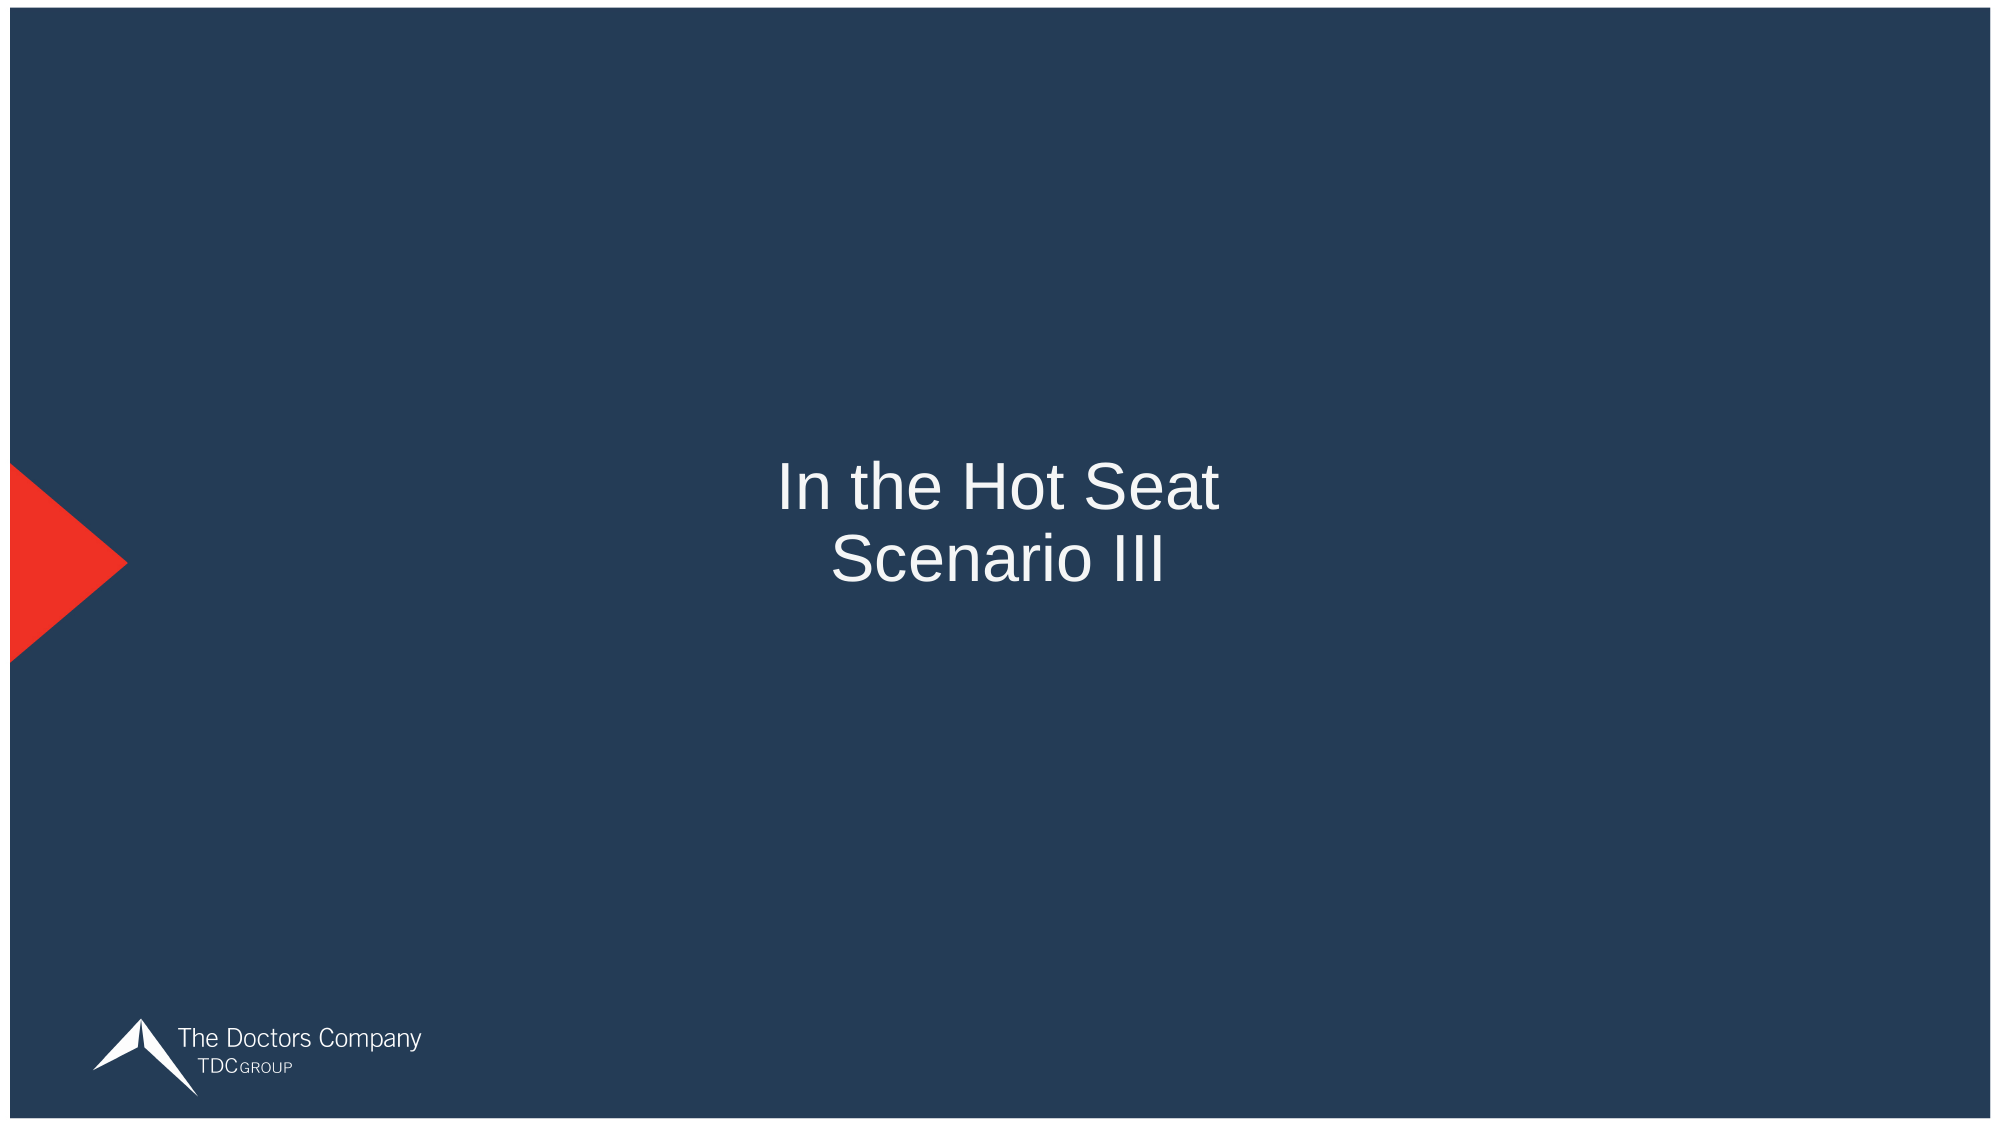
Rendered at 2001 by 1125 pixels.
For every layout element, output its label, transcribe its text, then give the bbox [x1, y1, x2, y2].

picture [0, 0, 2000, 1125]
title In the Hot Seat Scenario III [136, 280, 1862, 604]
